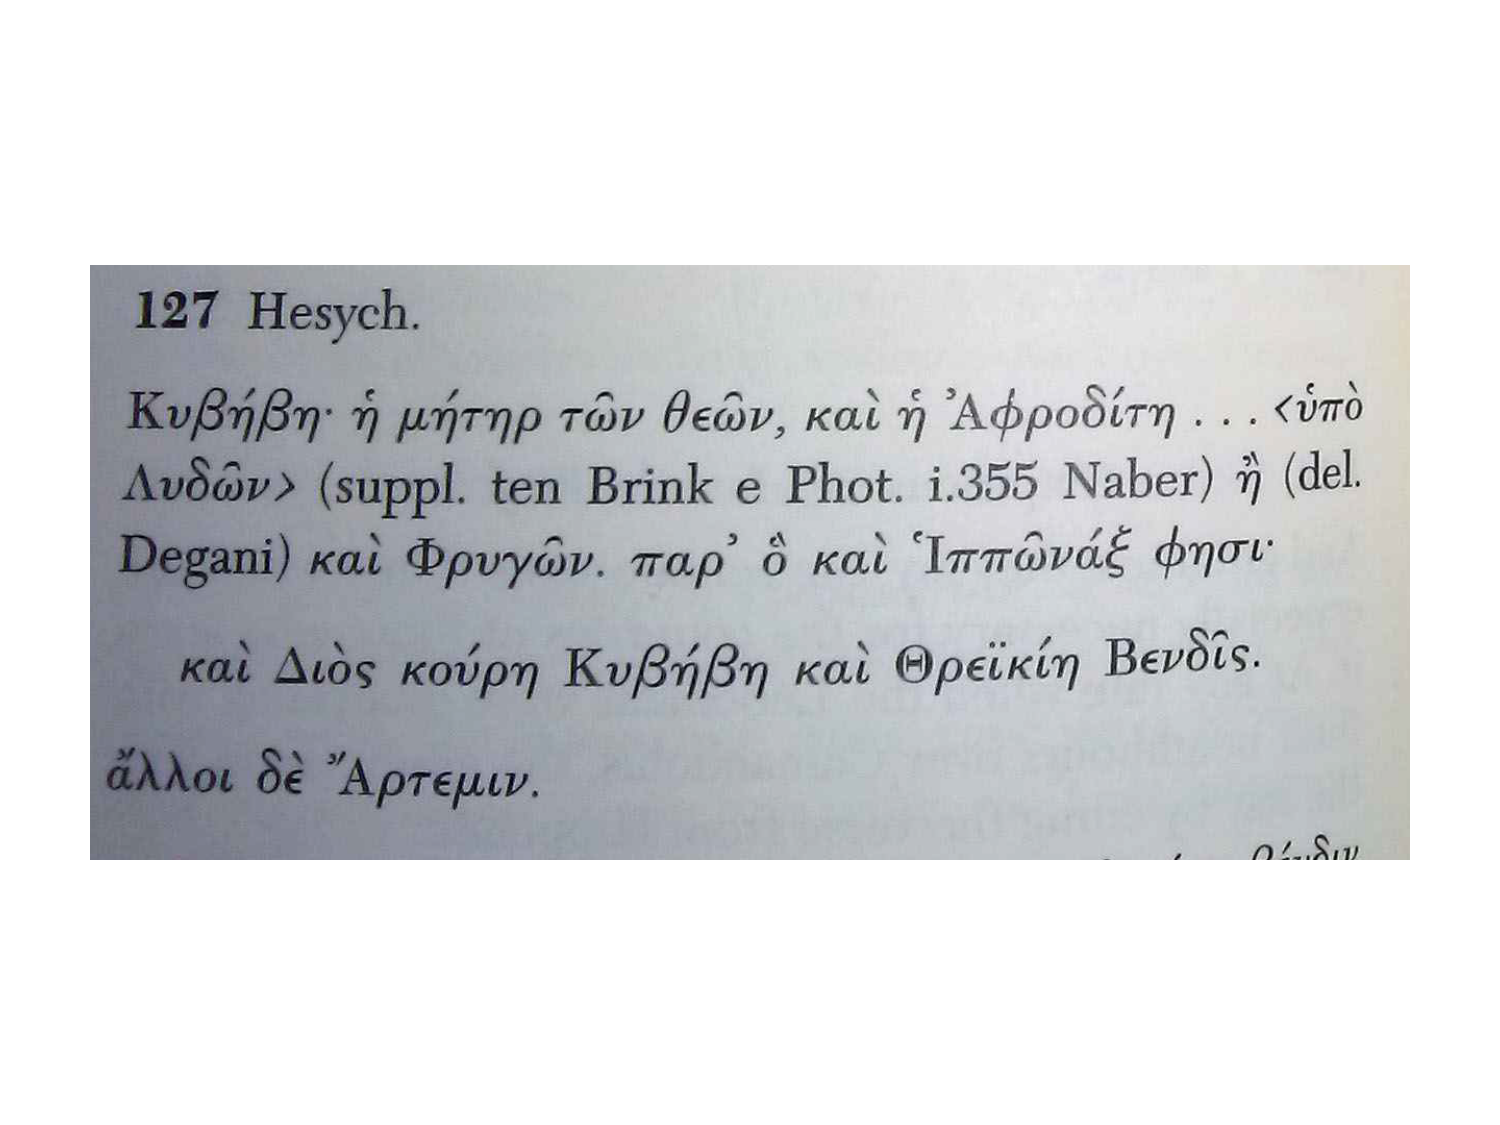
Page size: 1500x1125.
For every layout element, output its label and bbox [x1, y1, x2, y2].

picture [89, 264, 1411, 861]
